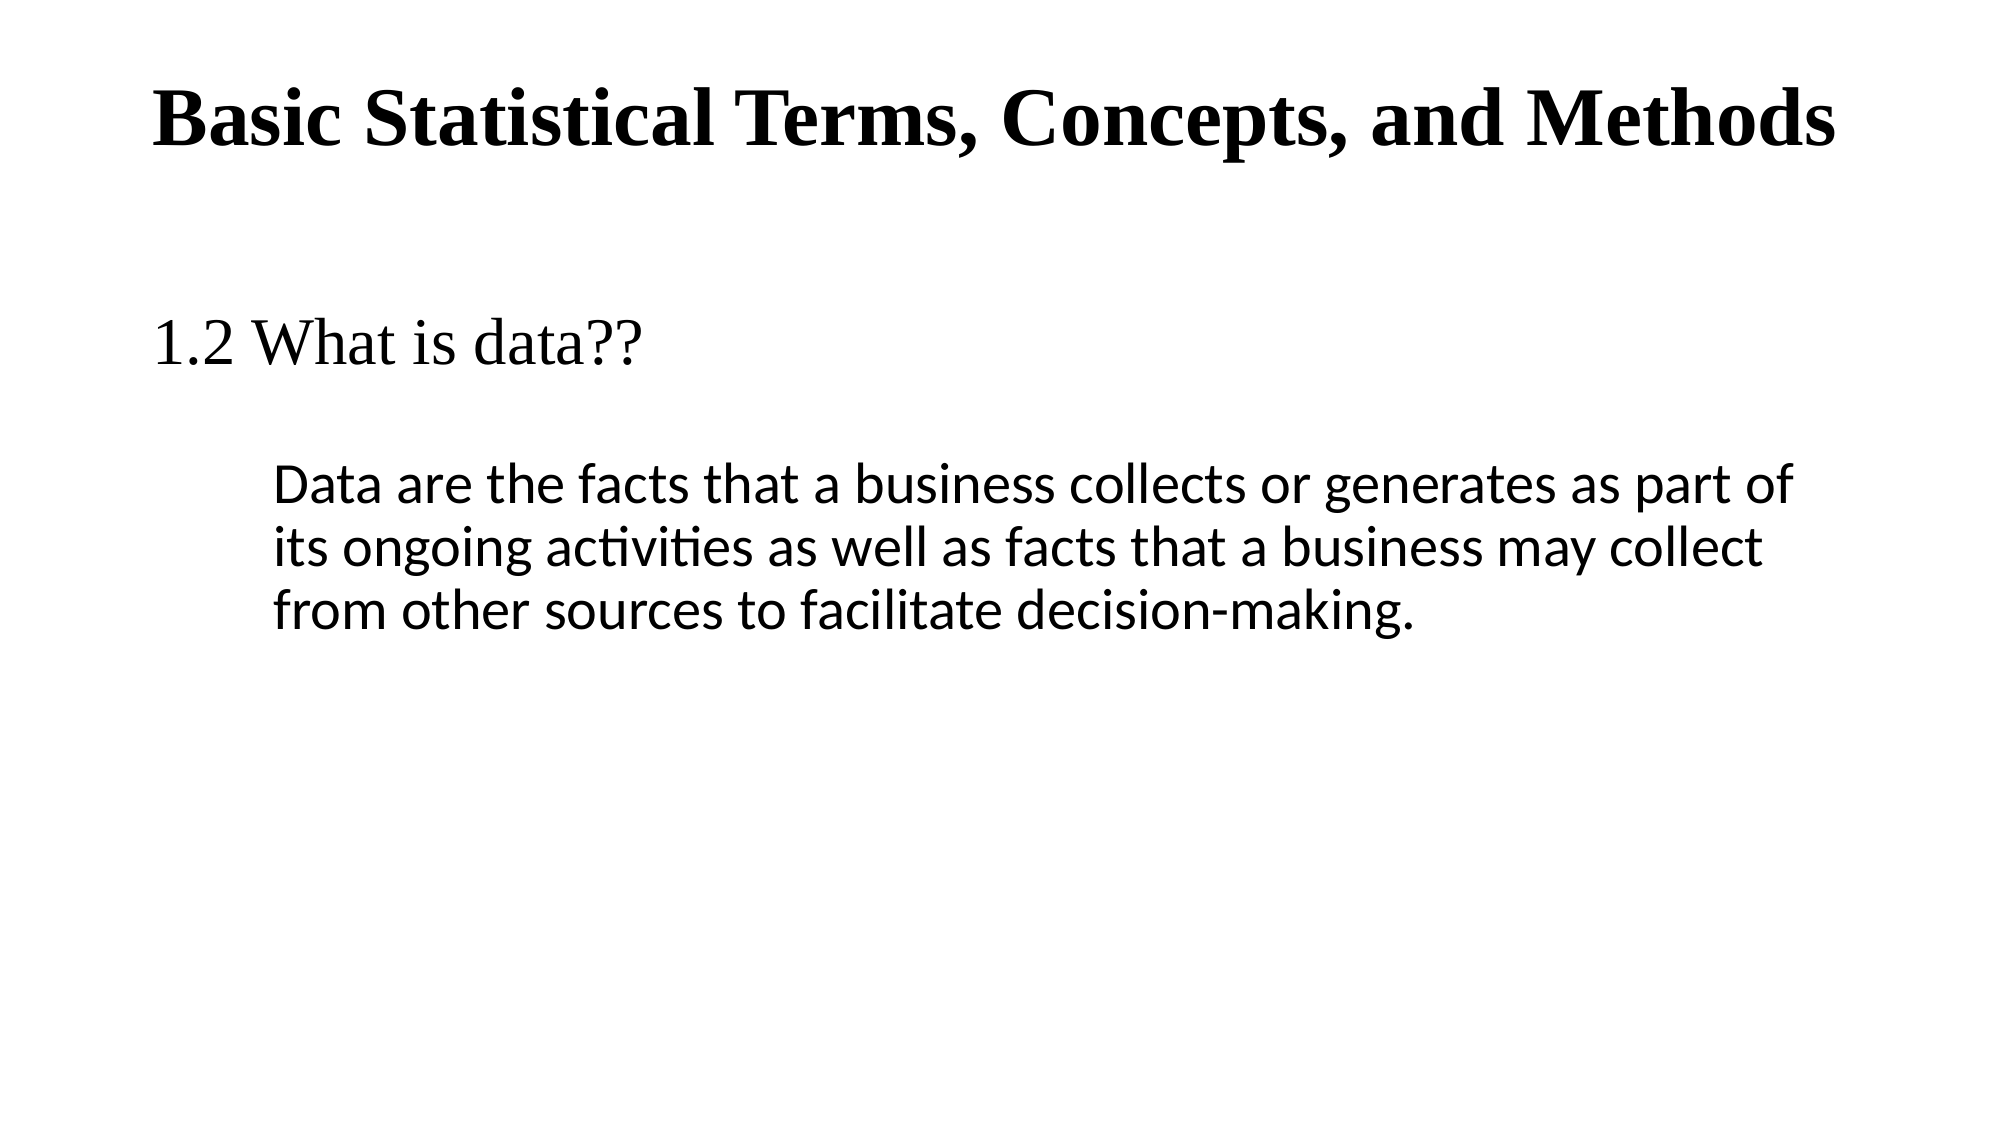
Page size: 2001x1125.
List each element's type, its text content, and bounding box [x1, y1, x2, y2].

title Basic Statistical Terms, Concepts, and Methods [137, 59, 1863, 278]
list 1.2 What is data?? Data are the facts that a business collects or generates as part of its ongoing activities as well as facts that a business may collect from other sources to facilitate decision-making. [137, 299, 1863, 1014]
